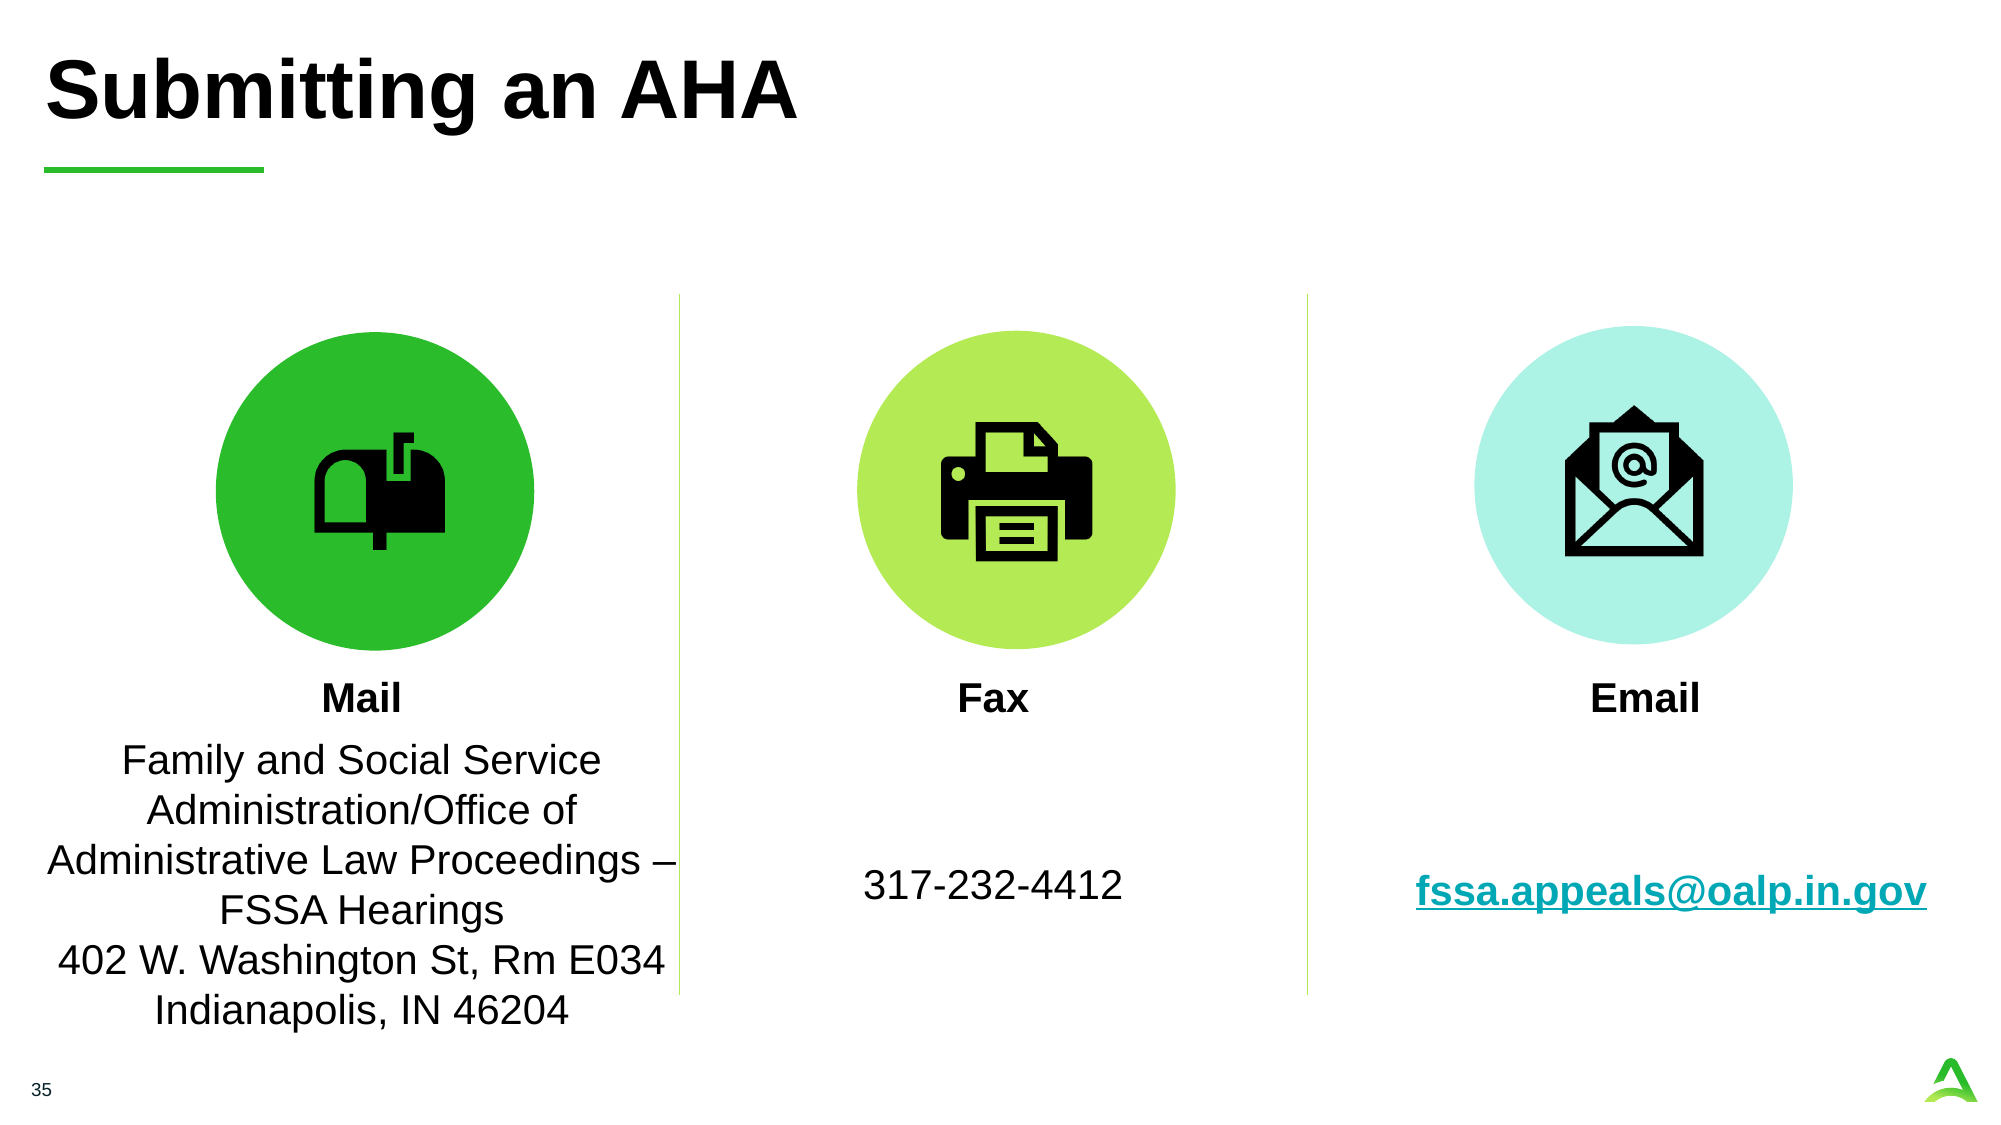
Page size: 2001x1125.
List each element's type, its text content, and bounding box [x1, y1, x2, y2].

list 317-232-4412 [752, 835, 1234, 930]
list Family and Social Service Administration/Office of Administrative Law Proceedings – FSSA Hearings 402 W. Washington St, Rm E034 Indianapolis, IN 46204 [23, 742, 700, 1024]
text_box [1551, 398, 1717, 563]
title Submitting an AHA [45, 31, 1956, 152]
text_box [934, 408, 1099, 574]
list Email [1335, 671, 1957, 720]
list fssa.appeals@oalp.in.gov [1324, 835, 1944, 930]
list Mail [72, 671, 652, 720]
list Fax [701, 671, 1286, 720]
picture [1924, 1058, 1978, 1102]
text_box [297, 408, 462, 574]
